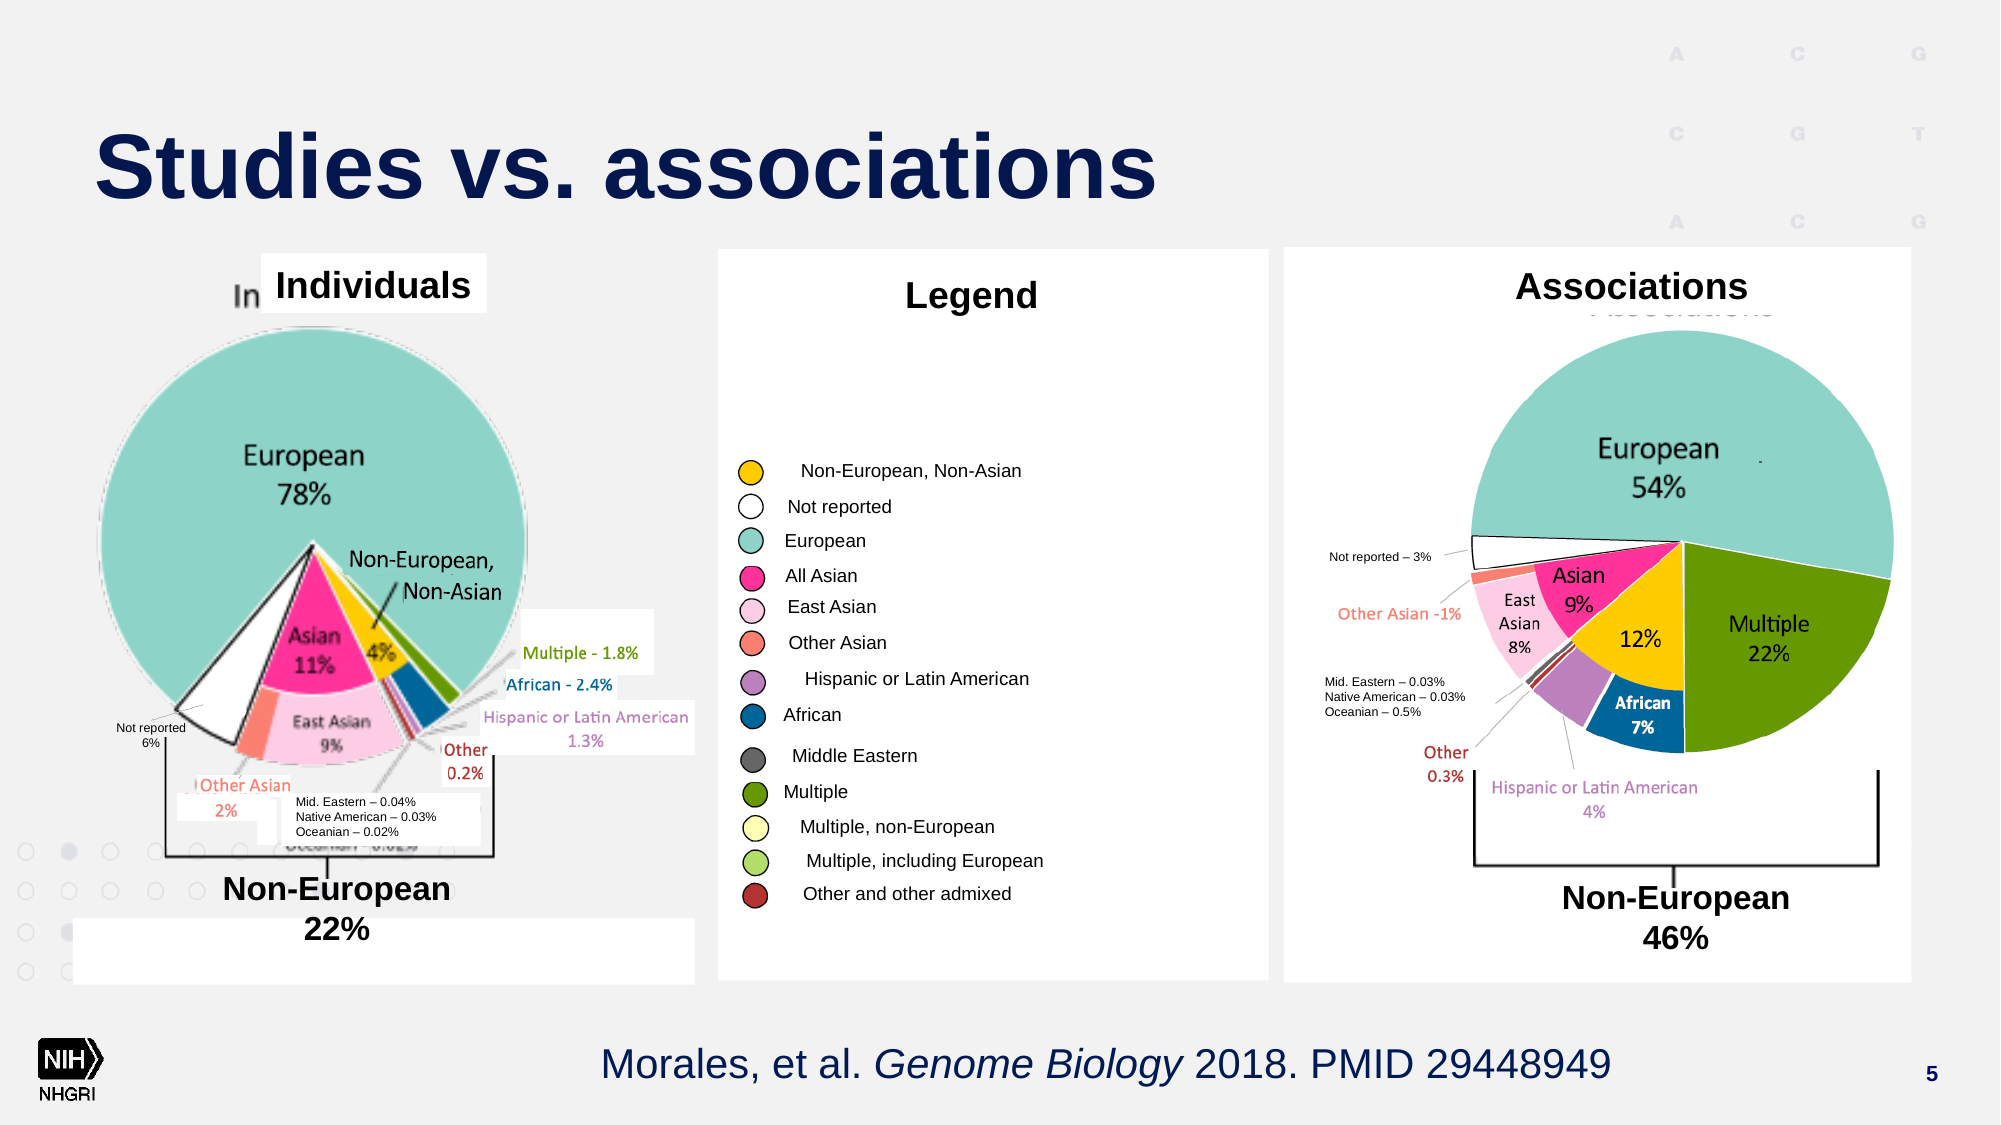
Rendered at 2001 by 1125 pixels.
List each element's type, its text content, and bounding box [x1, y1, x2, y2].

picture [0, 0, 2000, 1125]
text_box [72, 252, 695, 985]
slide_number 5 [1911, 1042, 1969, 1103]
title Studies vs. associations [94, 57, 1906, 280]
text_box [718, 249, 1269, 981]
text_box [1283, 247, 1912, 989]
text_box Morales, et al. Genome Biology 2018. PMID 29448949 [585, 1029, 1627, 1095]
